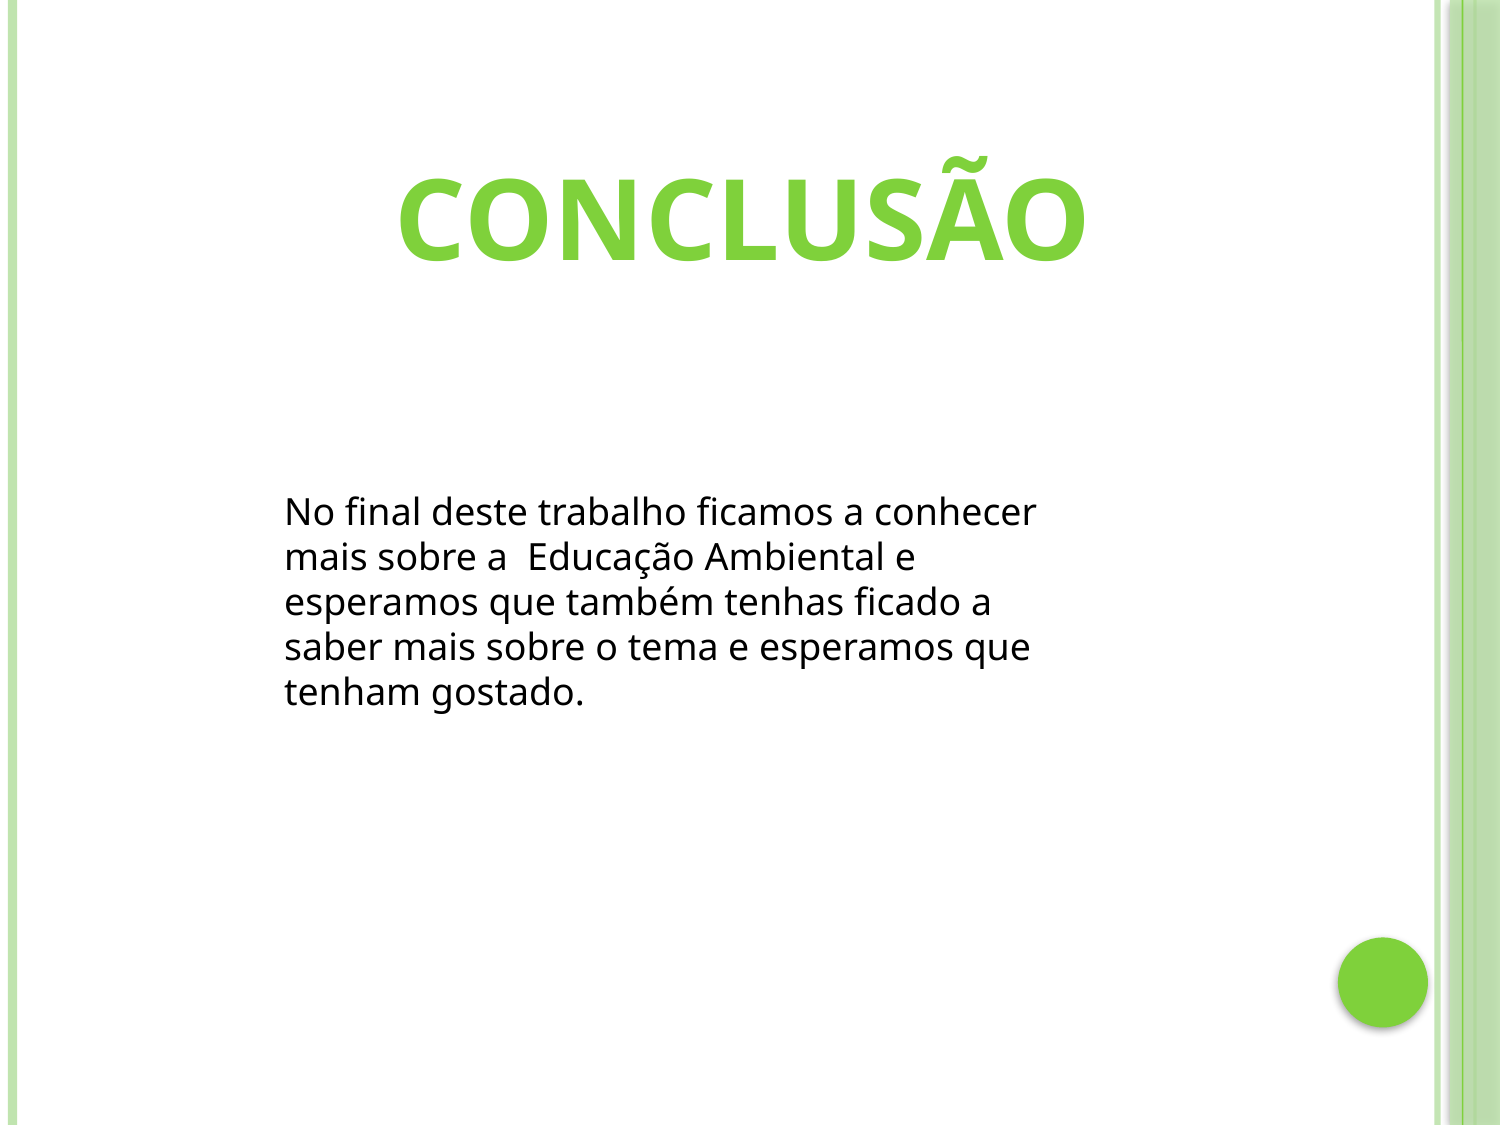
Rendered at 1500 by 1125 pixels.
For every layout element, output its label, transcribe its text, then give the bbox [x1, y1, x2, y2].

text_box Conclusão [379, 140, 1107, 291]
text_box No final deste trabalho ficamos a conhecer mais sobre a Educação Ambiental e esperamos que também tenhas ficado a saber mais sobre o tema e esperamos que tenham gostado. [269, 480, 1114, 721]
